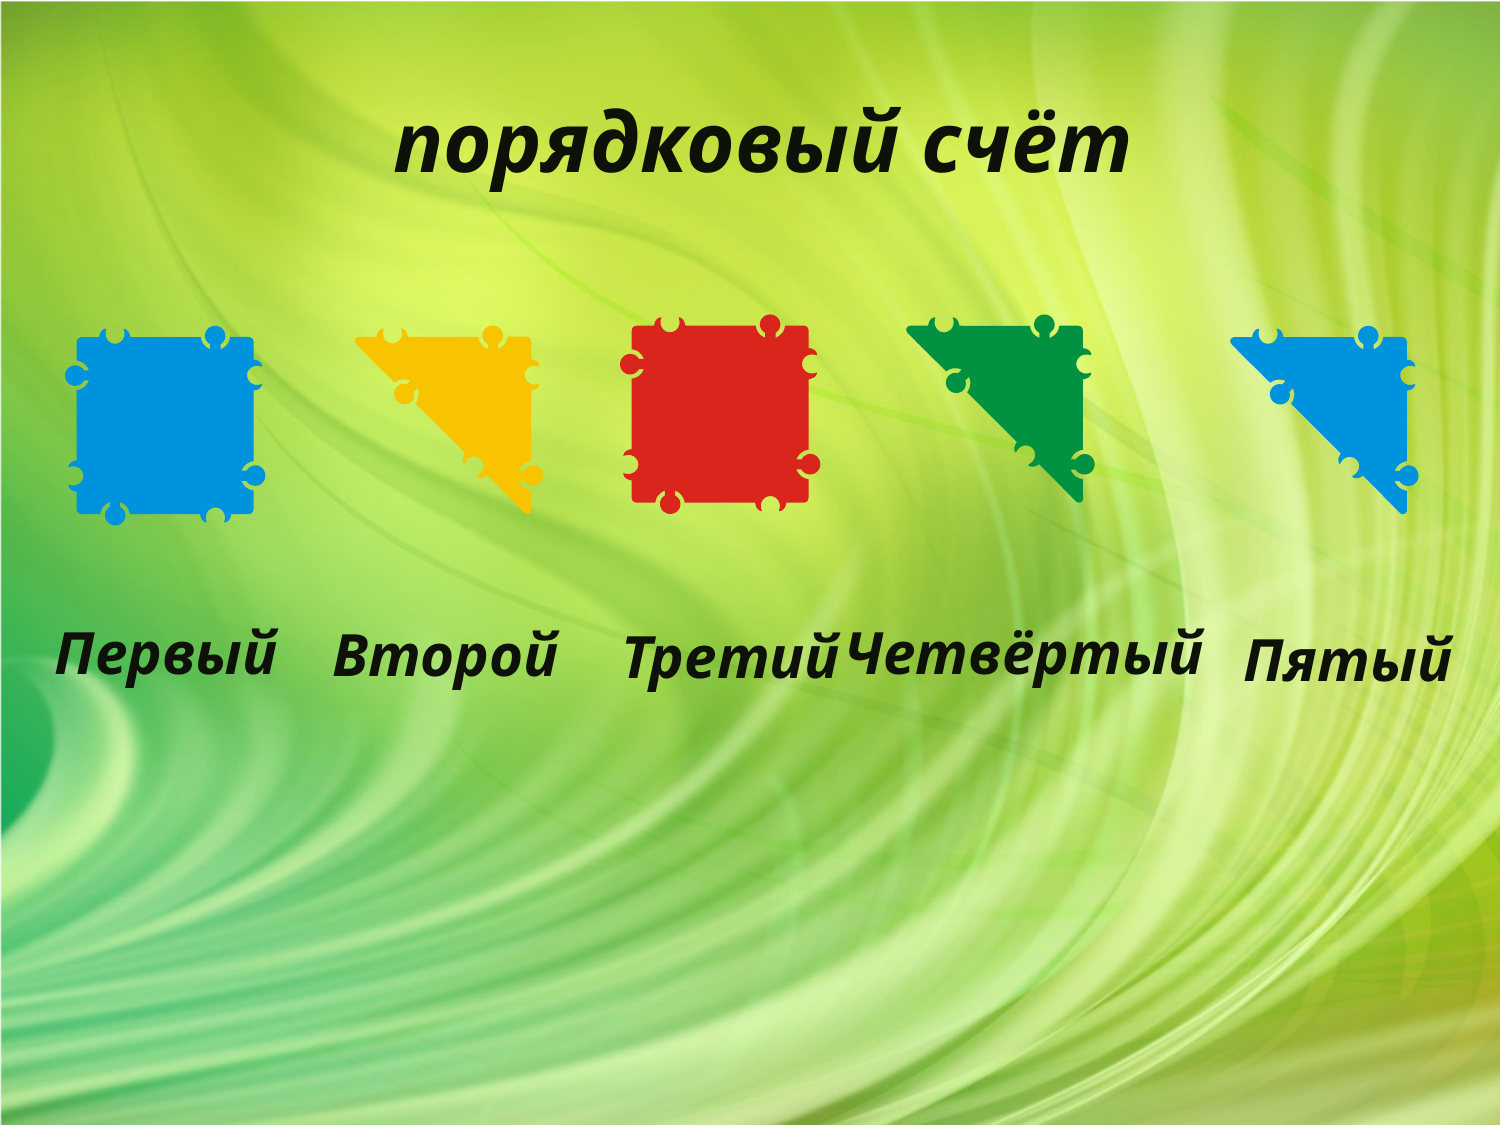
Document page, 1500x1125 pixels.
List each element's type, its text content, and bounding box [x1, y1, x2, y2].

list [1229, 325, 1419, 515]
text_box Пятый [1316, 615, 1467, 701]
text_box Первый [39, 608, 182, 694]
picture [2, 0, 1498, 1125]
